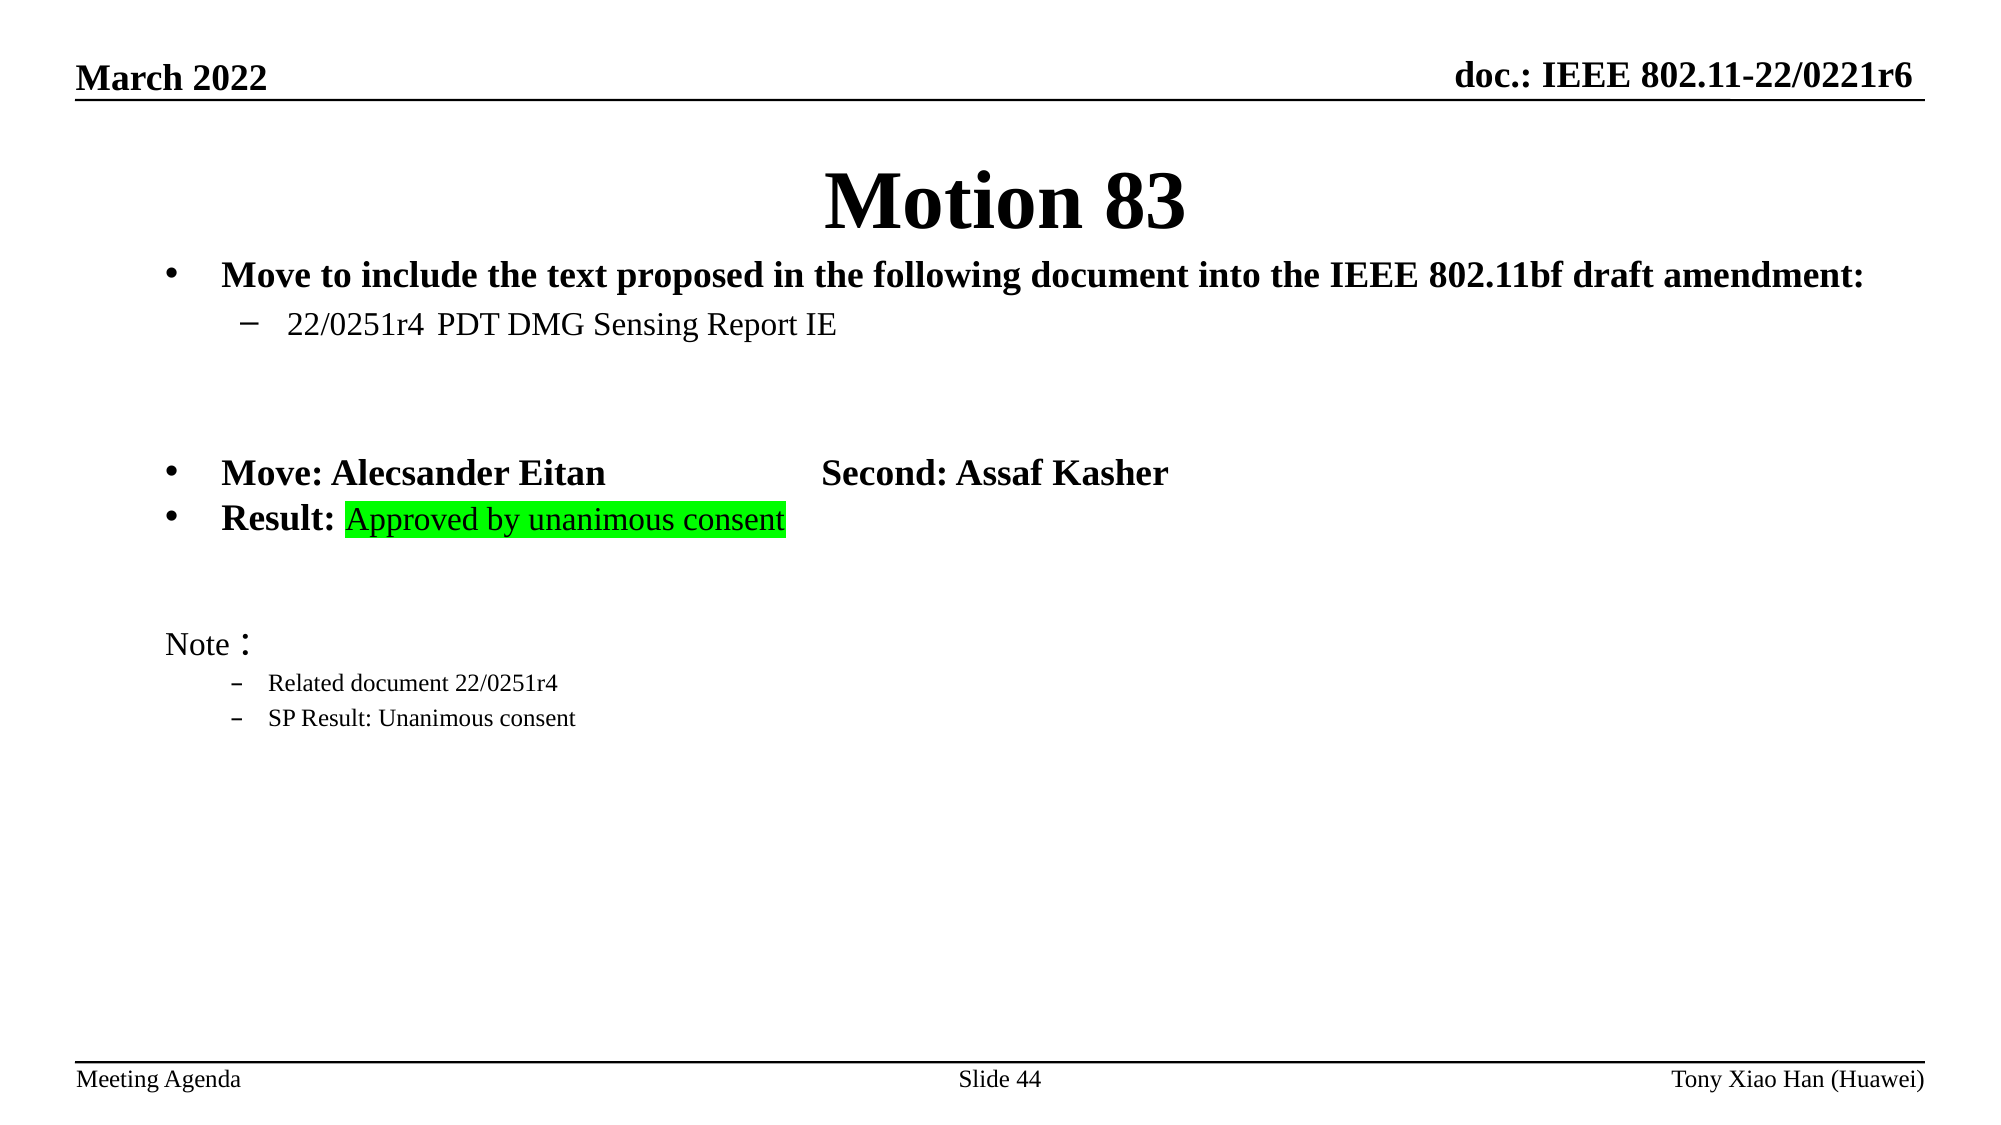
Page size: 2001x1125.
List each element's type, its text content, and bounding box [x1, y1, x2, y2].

text_box Move to include the text proposed in the following document into the IEEE 802.11bf draft amendment: 22/0251r4 PDT DMG Sensing Report IE Move: Alecsander Eitan Second: Assaf Kasher Result: Approved by unanimous consent Note： Related document 22/0251r4 SP Result: Unanimous consent [150, 212, 1900, 900]
text_box Motion 83 [368, 137, 1644, 212]
